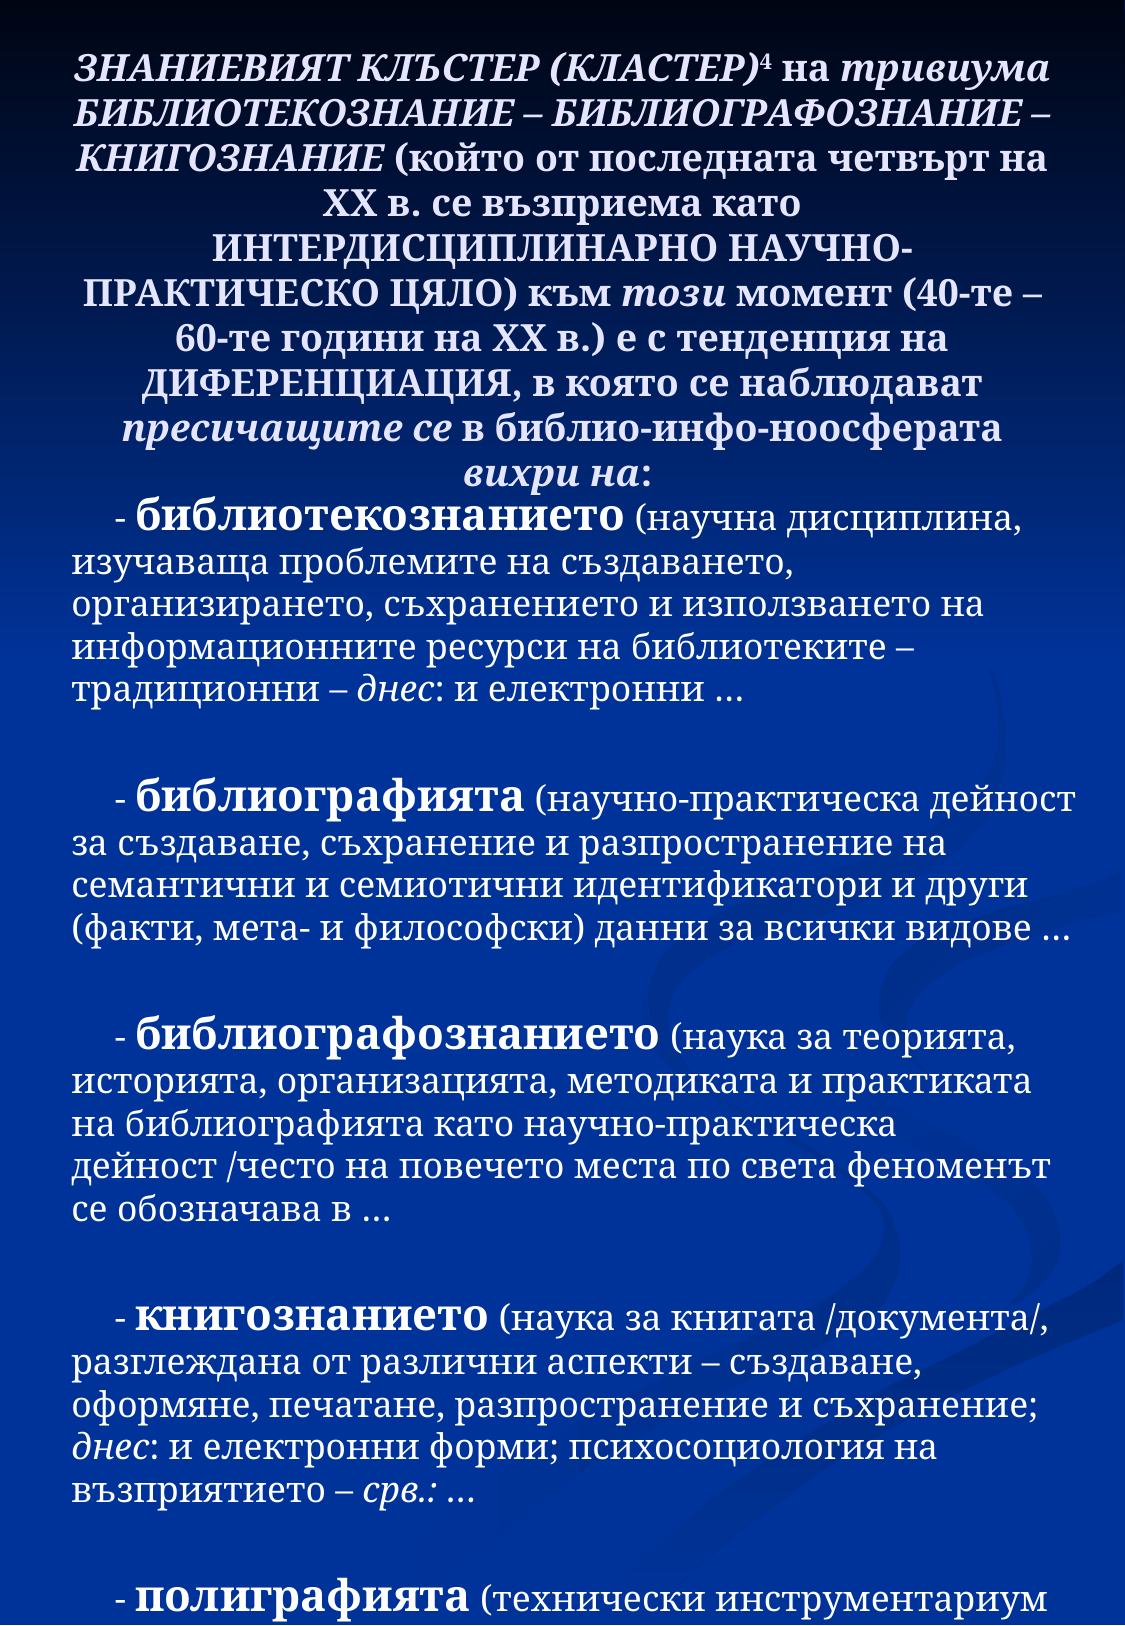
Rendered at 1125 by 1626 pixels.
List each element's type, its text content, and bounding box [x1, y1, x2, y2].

title ЗНАНИЕВИЯТ КЛЪСТЕР (КЛАСТЕР)4 на тривиума БИБЛИОТЕКОЗНАНИЕ – БИБЛИОГРАФОЗНАНИЕ – КНИГОЗНАНИЕ (който от последната четвърт на ХХ в. се възприема като ИНТЕРДИСЦИПЛИНАРНО НАУЧНО-ПРАКТИЧЕСКО ЦЯЛО) към този момент (40-те – 60-те години на ХХ в.) е с тенденция на ДИФЕРЕНЦИАЦИЯ, в която се наблюдават пресичащите се в библио-инфо-ноосферата вихри на: [56, 155, 1069, 427]
list - библиотекознанието (научна дисциплина, изучаваща проблемите на създаването, организирането, съхранението и използването на информационните ресурси на библиотеките – традиционни – днес: и електронни … - библиографията (научно-практическа дейност за създаване, съхранение и разпространение на семантични и семиотични идентификатори и други (факти, мета- и философски) данни за всички видове … - библиографознанието (наука за теорията, историята, организацията, методиката и практиката на библиографията като научно-практическа дейност /често на повечето места по света феноменът се обозначава в … - книгознанието (наука за книгата /документа/, разглеждана от различни аспекти – създаване, оформяне, печатане, разпространение и съхранение; днес: и електронни форми; психосоциология на възприятието – срв.: … - полиграфията (технически инструментариум за производство на печатна продукция – книги, периодика и пр.); … [56, 478, 1094, 1550]
